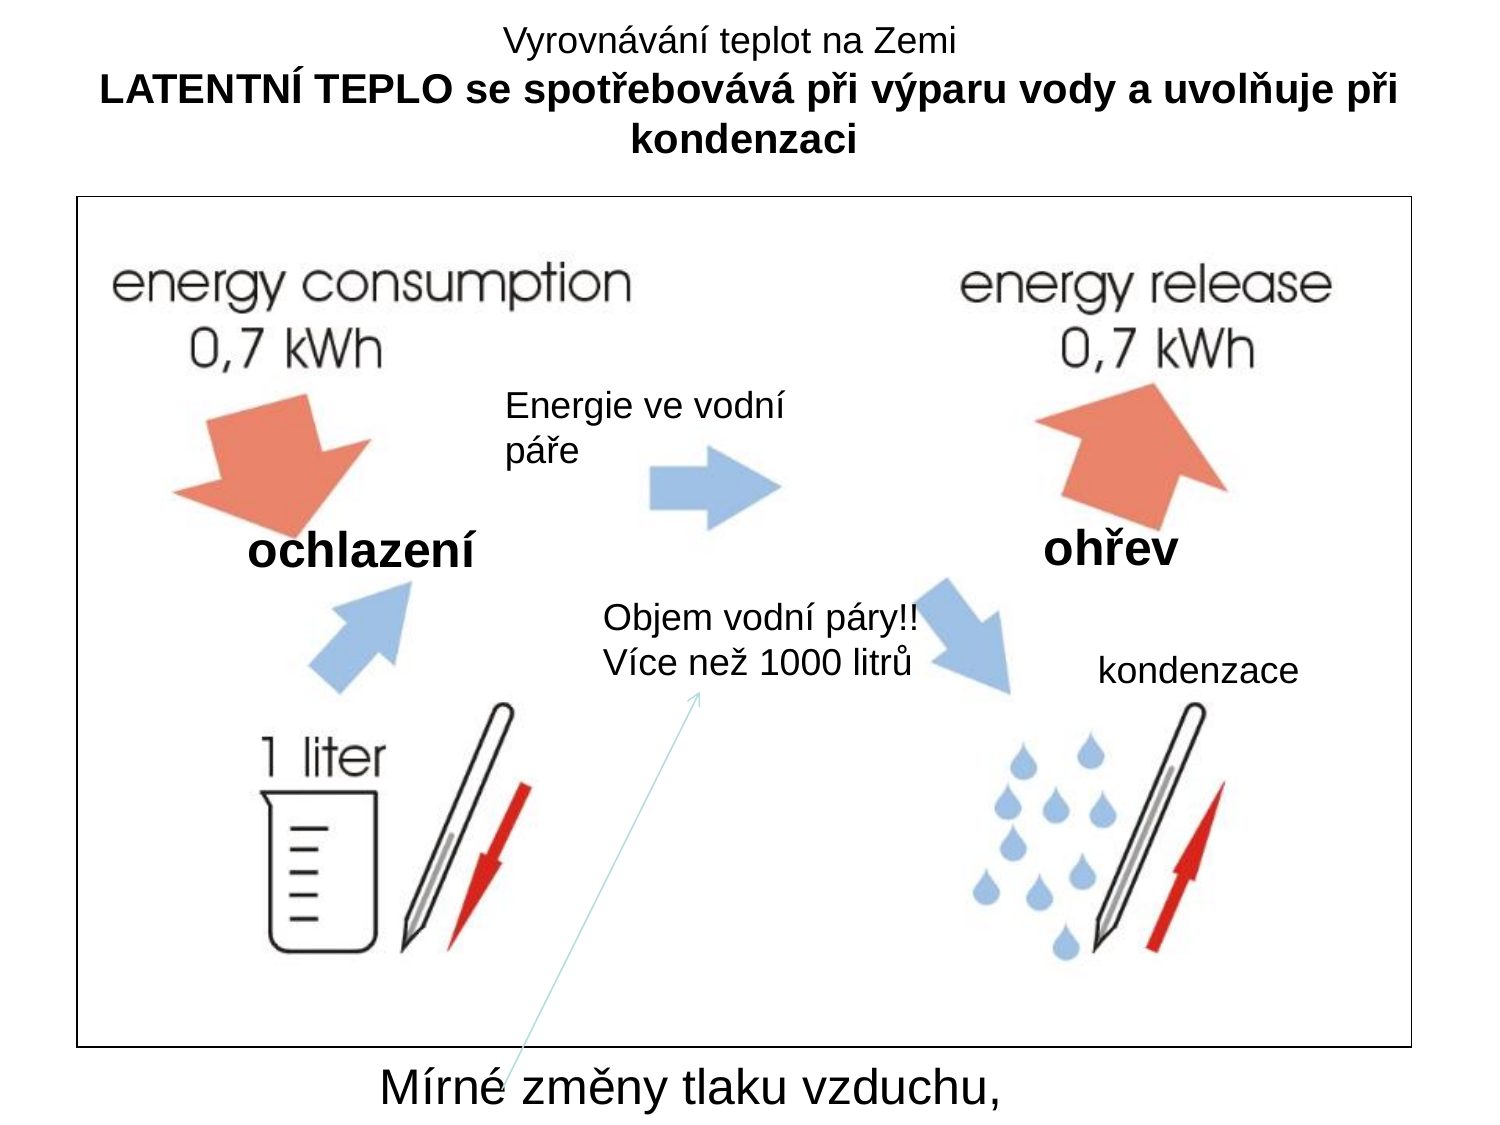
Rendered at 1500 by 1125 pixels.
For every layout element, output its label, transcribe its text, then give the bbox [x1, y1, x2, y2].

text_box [501, 691, 700, 1090]
text_box LATENTNÍ TEPLO se spotřebovává při výparu vody a uvolňuje při kondenzaci [0, 54, 1500, 170]
text_box Mírné změny tlaku vzduchu, [364, 1046, 1032, 1122]
text_box [76, 196, 1412, 1047]
text_box Vyrovnávání teplot na Zemi [448, 8, 1013, 69]
picture [112, 226, 1338, 992]
